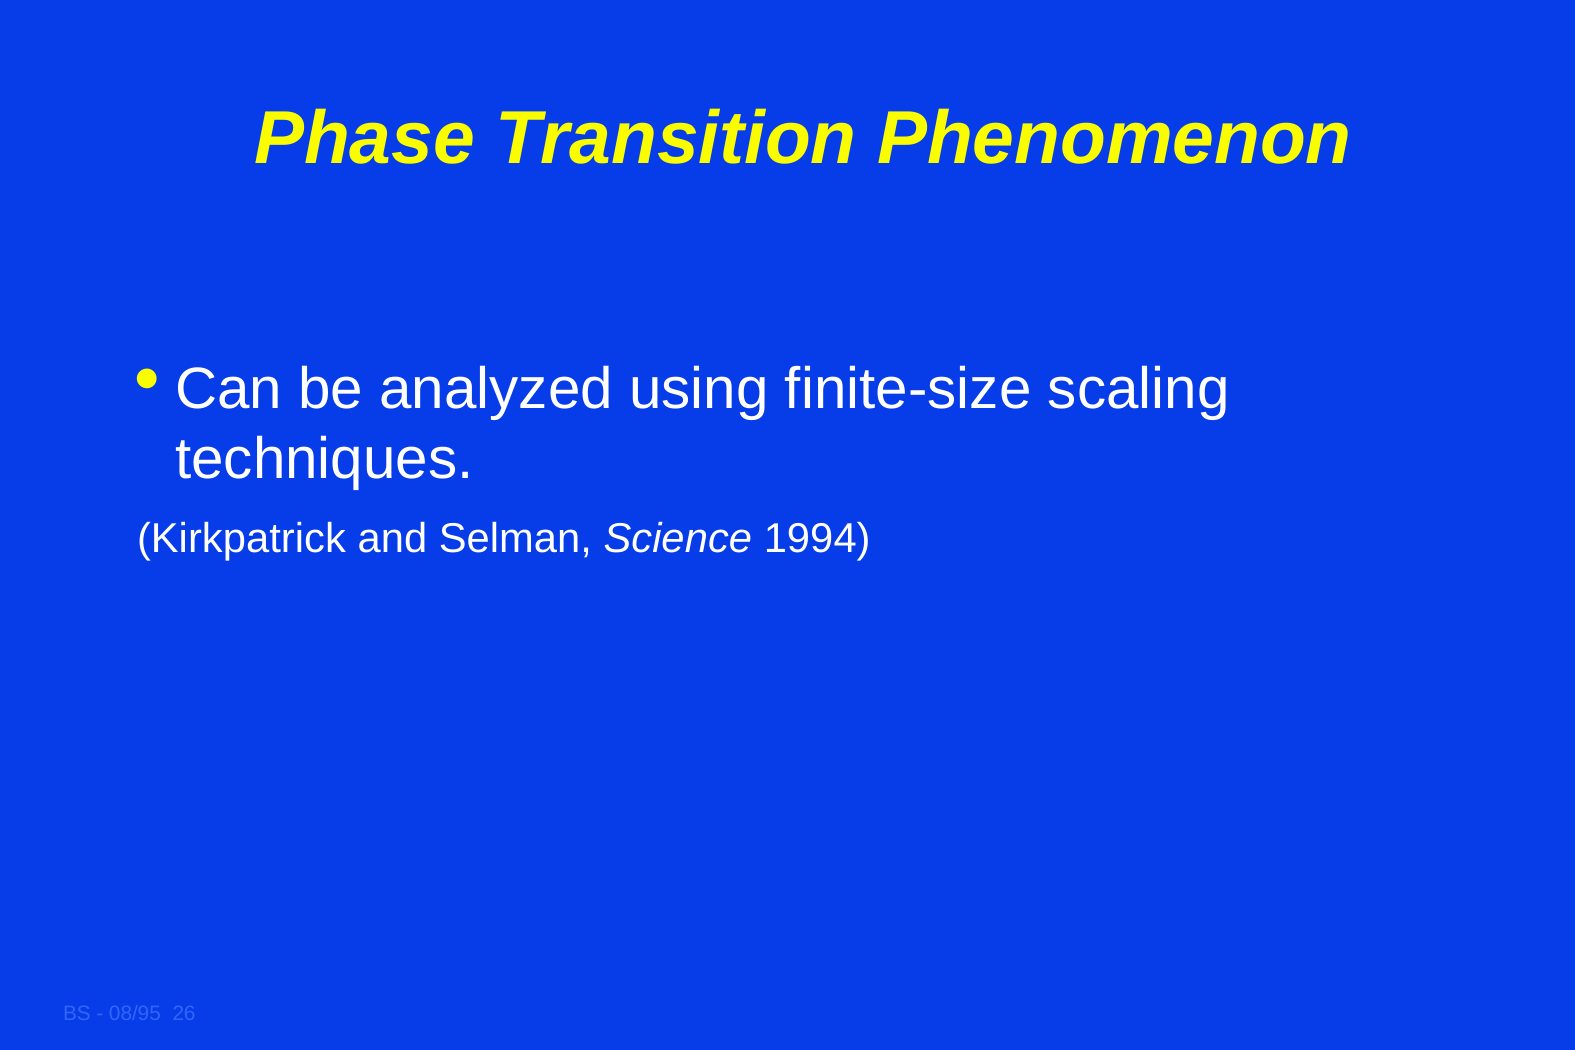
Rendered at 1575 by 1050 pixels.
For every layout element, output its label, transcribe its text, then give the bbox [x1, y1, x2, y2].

list Can be analyzed using finite-size scaling techniques. (Kirkpatrick and Selman, Science 1994) [121, 243, 1477, 891]
title Phase Transition Phenomenon [238, 91, 1369, 188]
